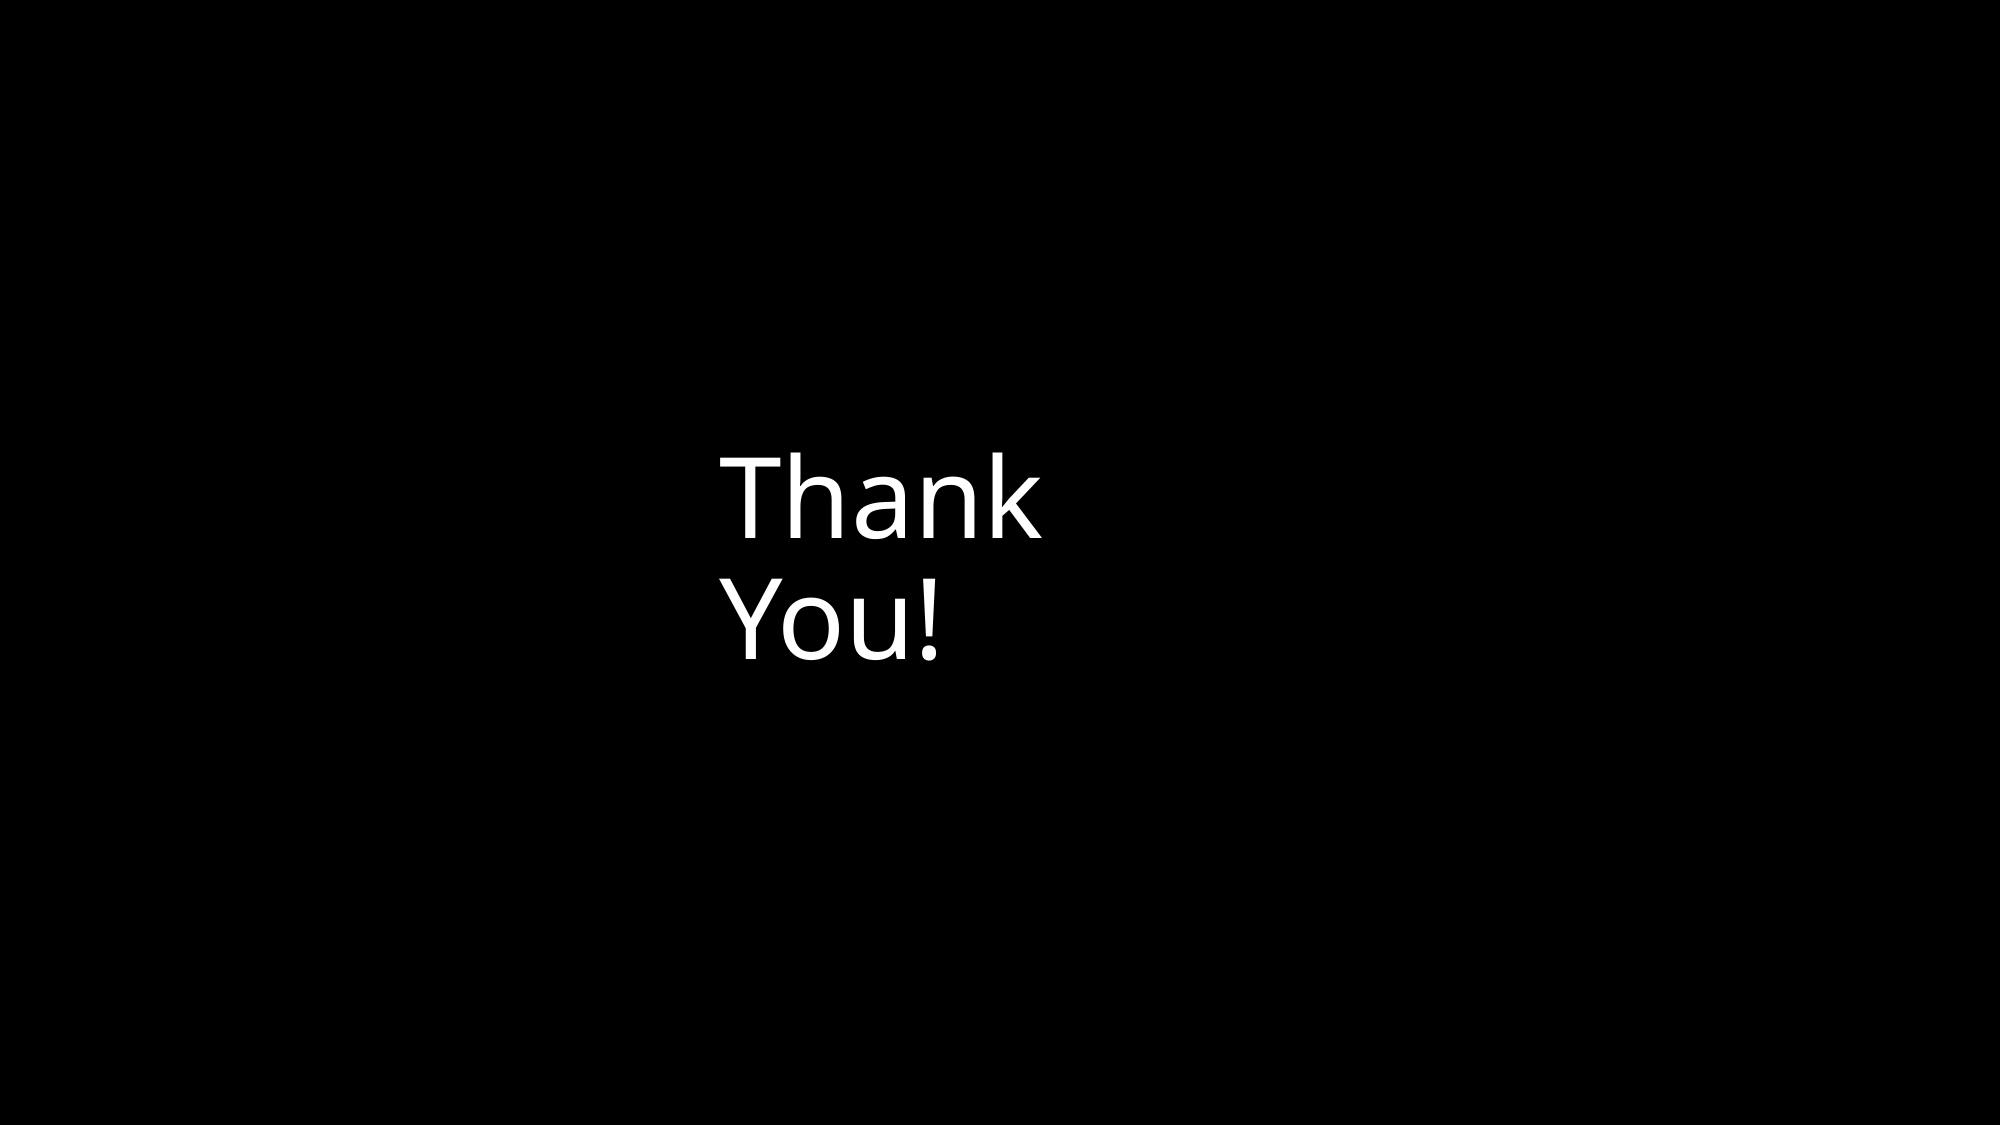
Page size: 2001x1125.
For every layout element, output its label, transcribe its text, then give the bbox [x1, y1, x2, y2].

title Thank You! [704, 453, 1296, 672]
